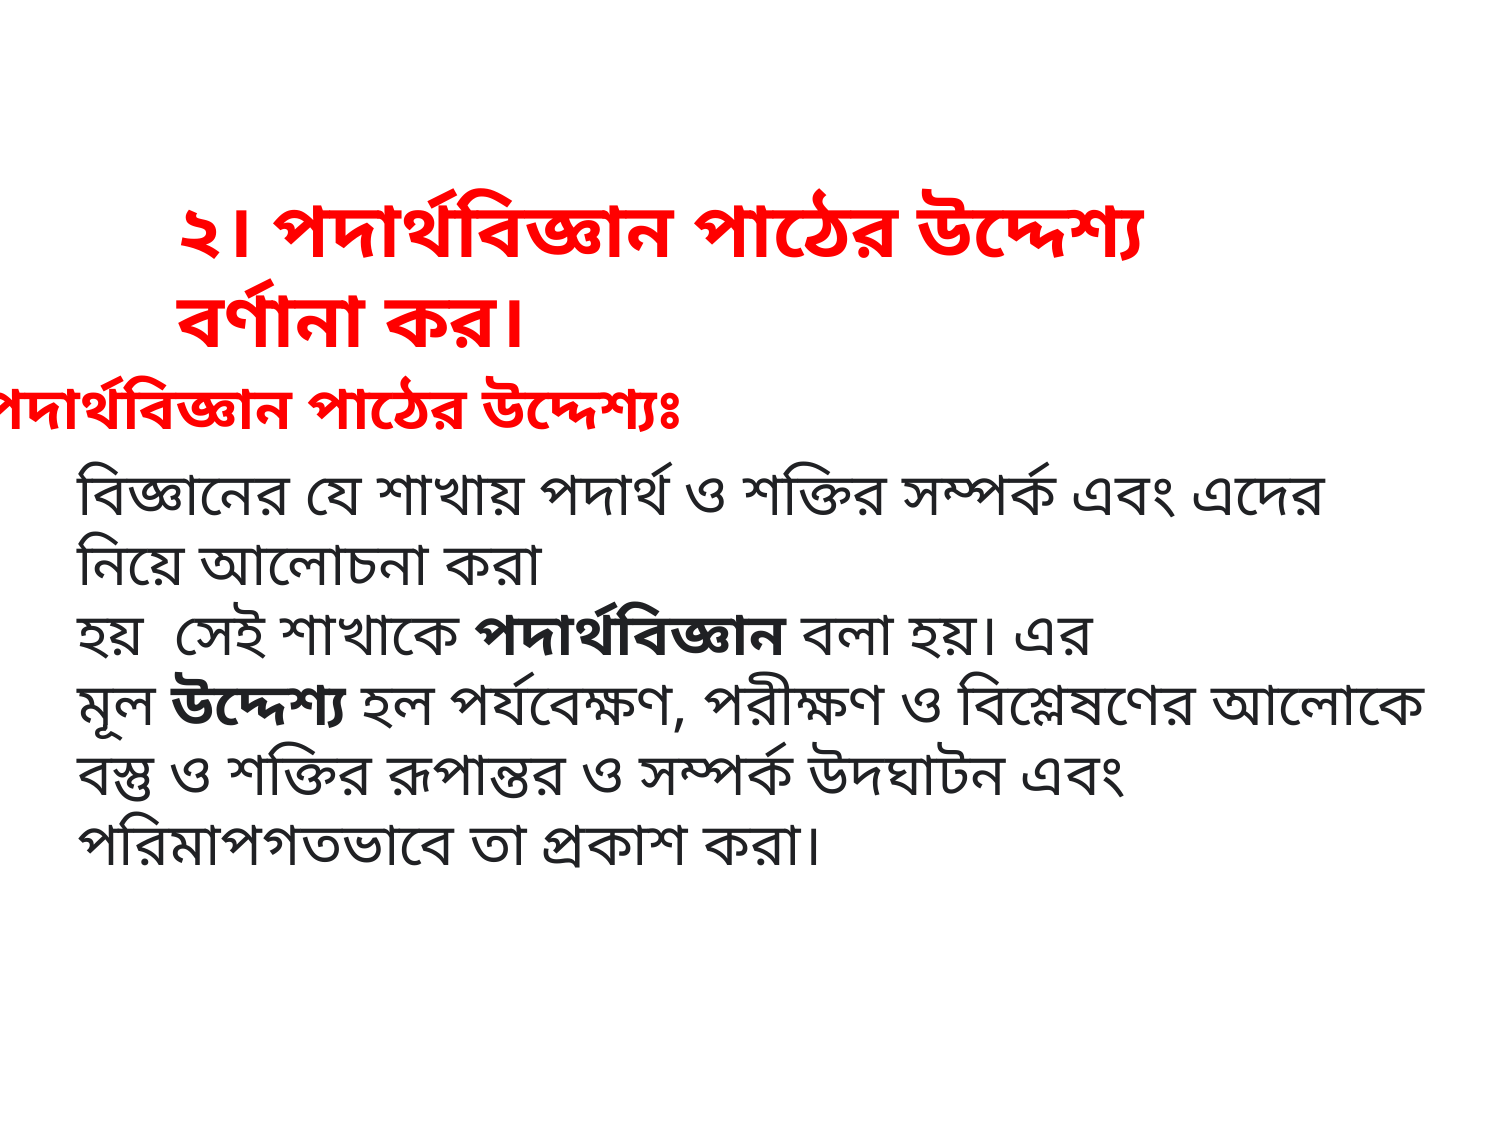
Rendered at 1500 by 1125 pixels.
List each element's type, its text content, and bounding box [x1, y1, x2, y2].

text_box বিজ্ঞানের যে শাখায় পদার্থ ও শক্তির সম্পর্ক এবং এদের নিয়ে আলোচনা করা হয় সেই শাখাকে পদার্থবিজ্ঞান বলা হয়। এর মূল উদ্দেশ্য হল পর্যবেক্ষণ, পরীক্ষণ ও বিশ্লেষণের আলোকে বস্তু ও শক্তির রূপান্তর ও সম্পর্ক উদঘাটন এবং পরিমাপগতভাবে তা প্রকাশ করা। [62, 449, 1450, 885]
text_box ২। পদার্থবিজ্ঞান পাঠের উদ্দেশ্য বর্ণানা কর। [162, 174, 1181, 370]
text_box পদার্থবিজ্ঞান পাঠের উদ্দেশ্যঃ [0, 364, 713, 449]
